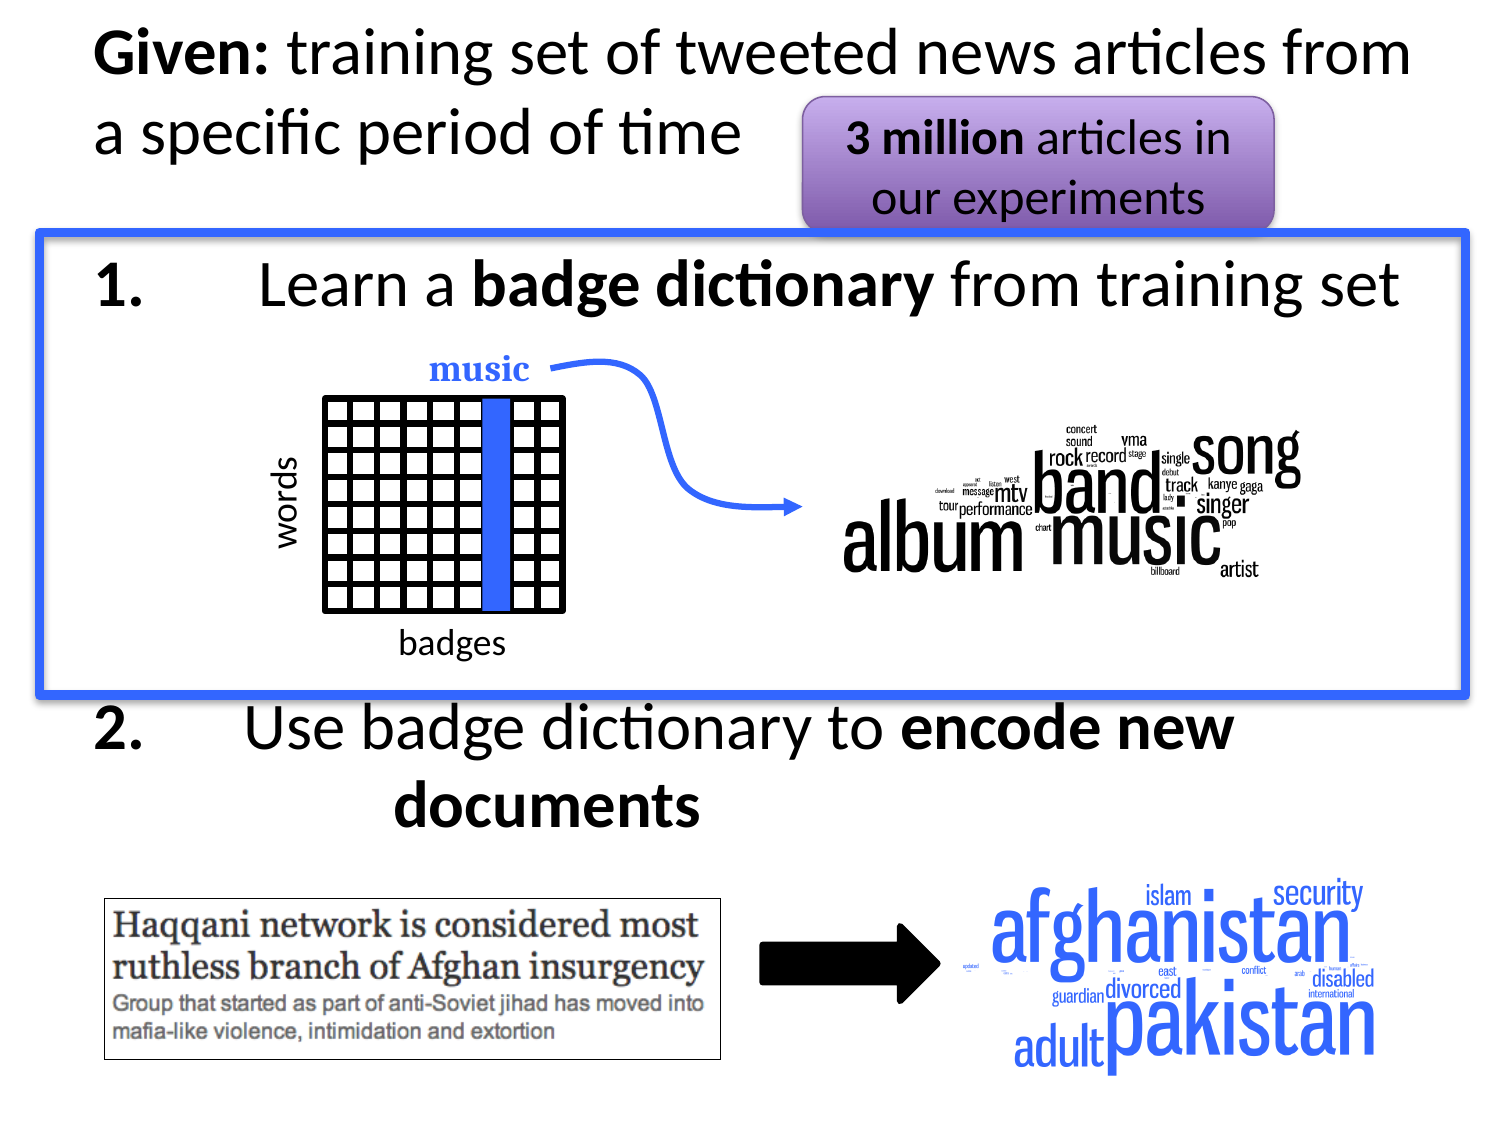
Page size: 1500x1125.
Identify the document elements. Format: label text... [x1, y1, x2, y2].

picture [104, 898, 721, 1060]
text_box [39, 232, 1466, 696]
text_box [762, 926, 938, 1002]
picture [837, 398, 1312, 599]
text_box 3 million articles in our experiments [801, 95, 1275, 231]
text_box Given: training set of tweeted news articles from a specific period of time 1. Learn a badge dictionary from training set 2. Use badge dictionary to encode new documents [78, 0, 1466, 232]
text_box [324, 398, 563, 612]
picture [956, 864, 1378, 1082]
text_box Given: training set of tweeted news articles from a specific period of time 1. Learn a badge dictionary from training set 2. Use badge dictionary to encode new documents [78, 704, 1466, 1082]
